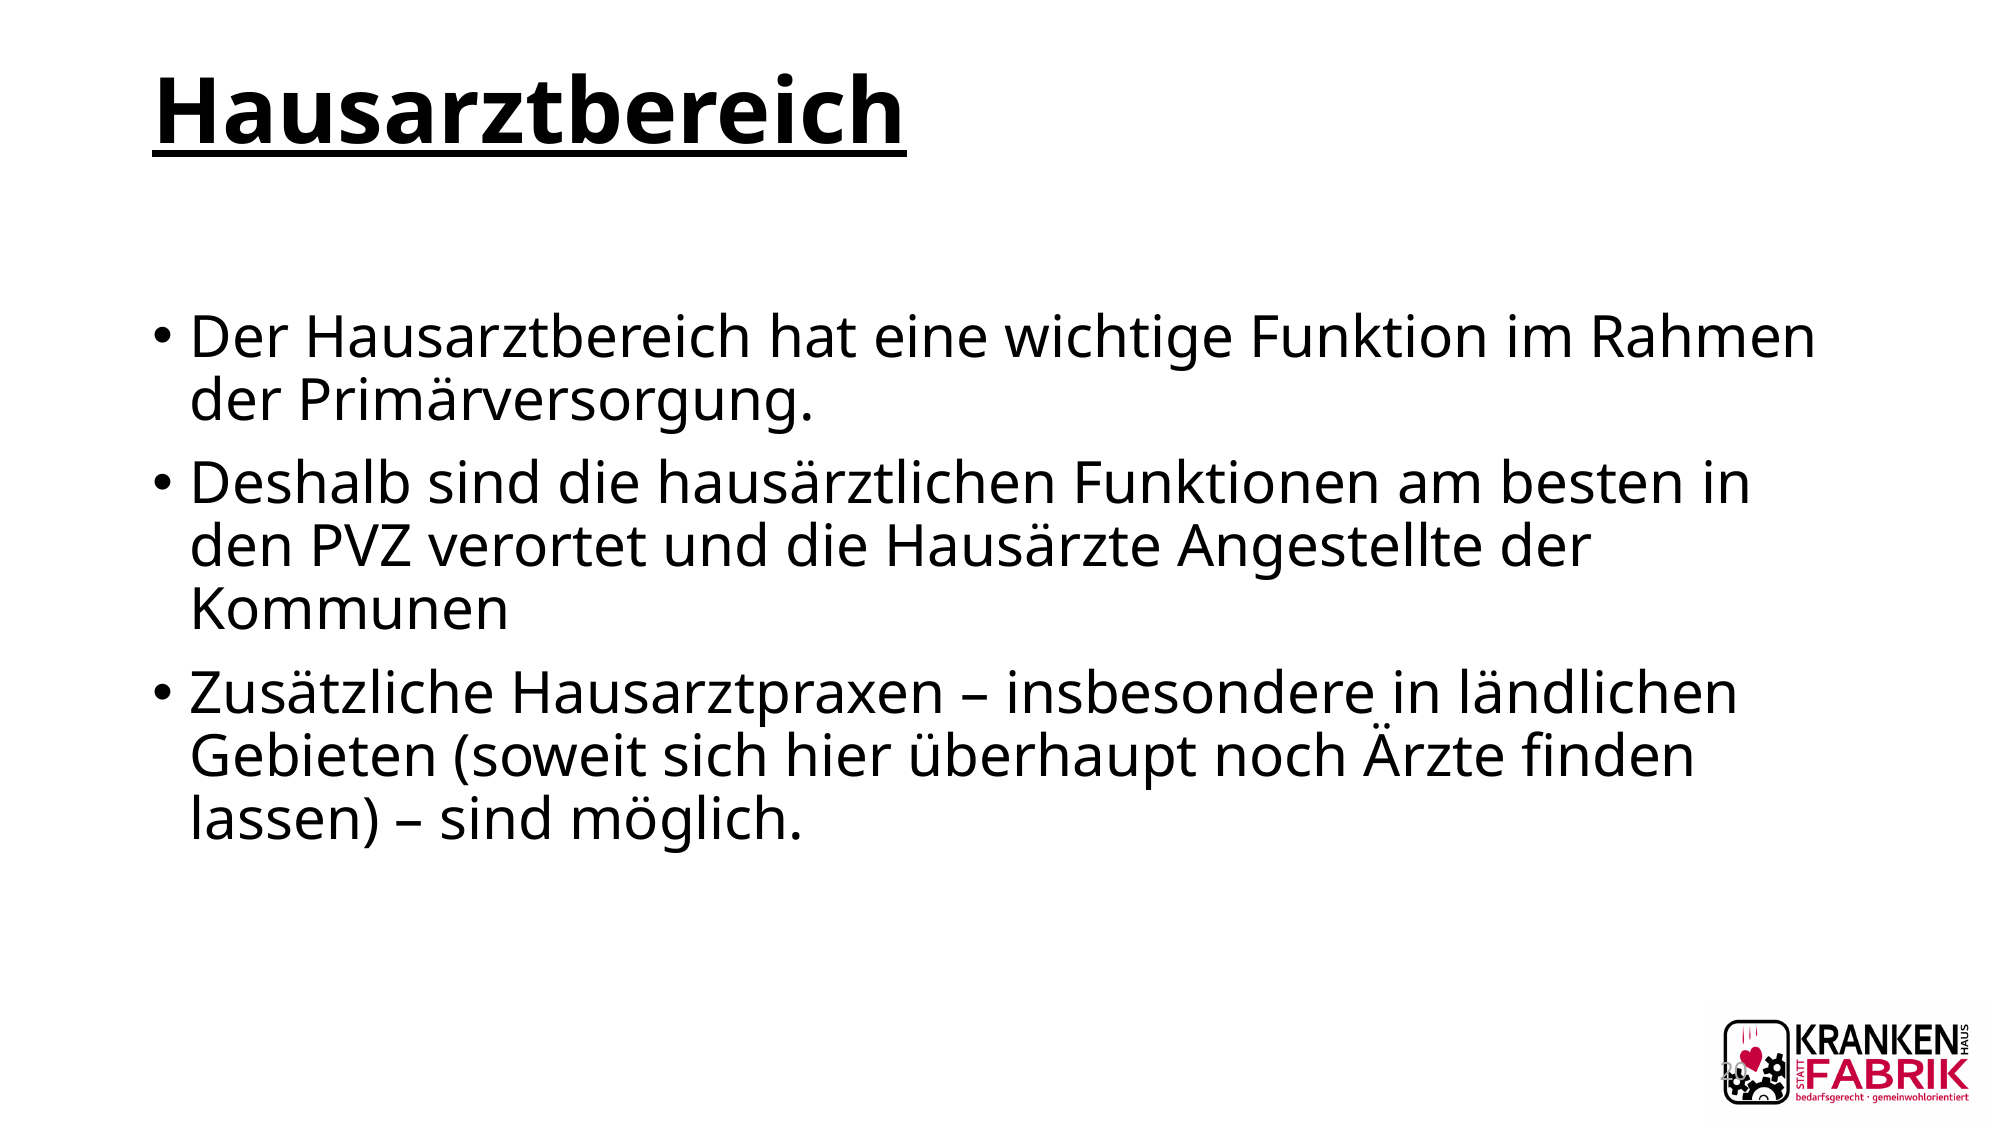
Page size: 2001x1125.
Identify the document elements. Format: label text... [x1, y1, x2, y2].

title Hausarztbereich [137, 59, 1863, 278]
picture [1703, 999, 1989, 1125]
list Der Hausarztbereich hat eine wichtige Funktion im Rahmen der Primärversorgung. Deshalb sind die hausärztlichen Funktionen am besten in den PVZ verortet und die Hausärzte Angestellte der Kommunen Zusätzliche Hausarztpraxen – insbesondere in ländlichen Gebieten (soweit sich hier überhaupt noch Ärzte finden lassen) – sind möglich. [137, 299, 1863, 1103]
slide_number 19 [1389, 1042, 1763, 1103]
